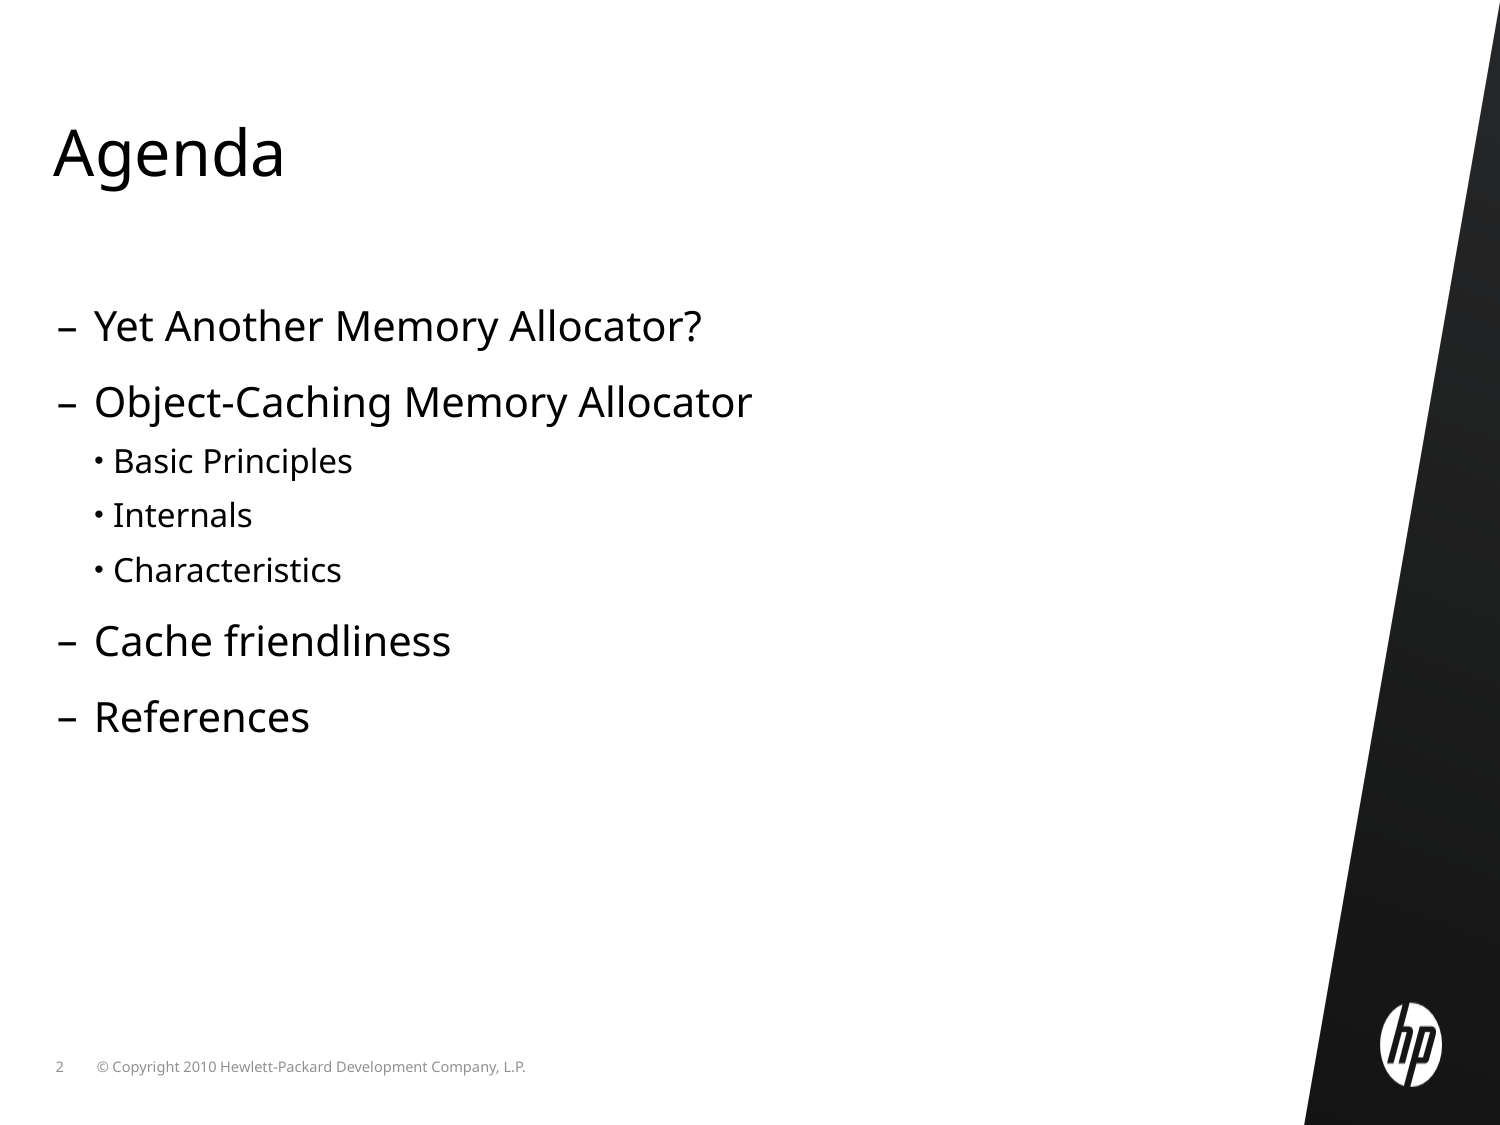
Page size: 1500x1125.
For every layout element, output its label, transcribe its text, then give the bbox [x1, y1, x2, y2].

title Agenda [38, 63, 1414, 252]
picture [1298, 0, 1500, 1125]
list Yet Another Memory Allocator? Object-Caching Memory Allocator Basic Principles Internals Characteristics Cache friendliness References [41, 287, 1393, 1007]
